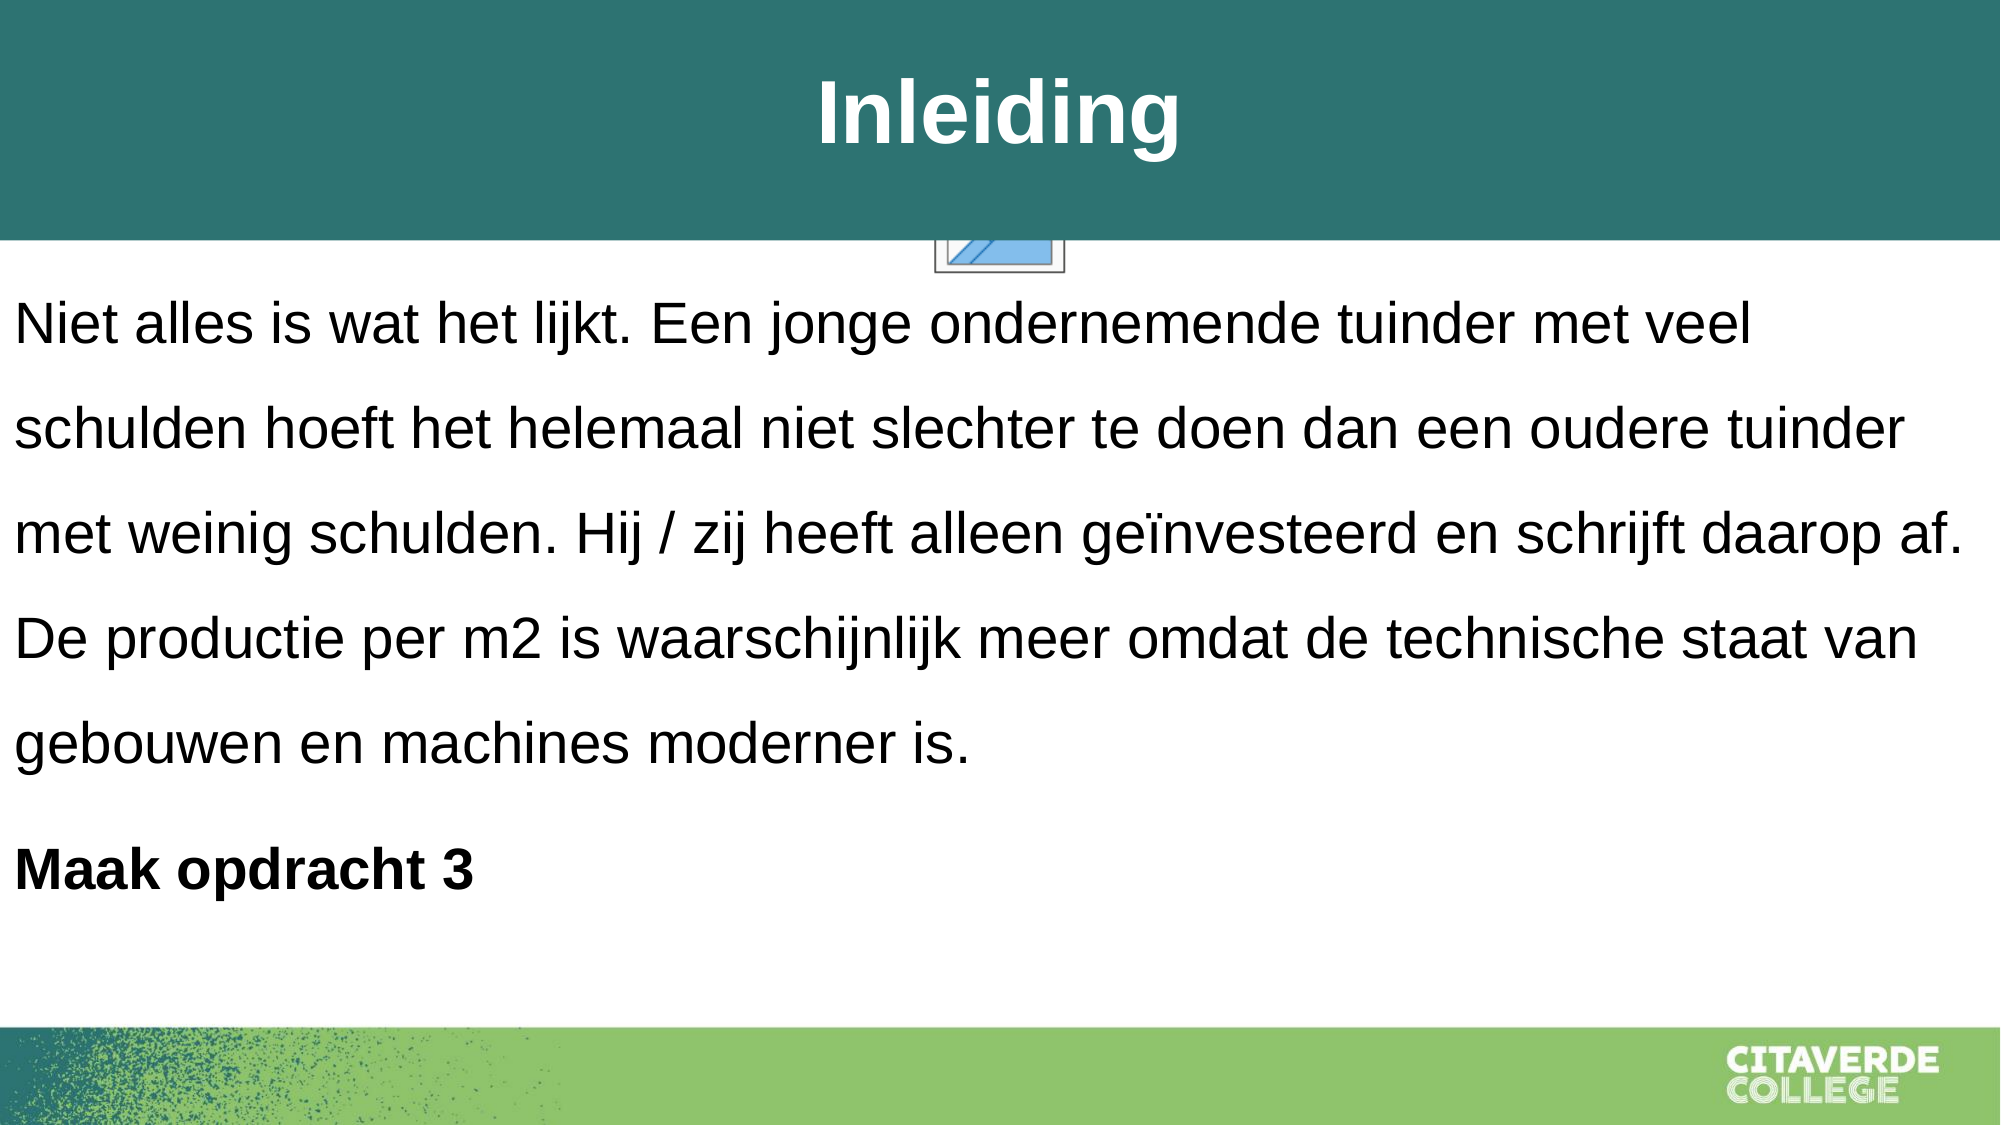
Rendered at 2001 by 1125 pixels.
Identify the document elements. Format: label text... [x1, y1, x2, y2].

list Niet alles is wat het lijkt. Een jonge ondernemende tuinder met veel schulden hoeft het helemaal niet slechter te doen dan een oudere tuinder met weinig schulden. Hij / zij heeft alleen geïnvesteerd en schrijft daarop af. De productie per m2 is waarschijnlijk meer omdat de technische staat van gebouwen en machines moderner is. Maak opdracht 3 [0, 444, 2000, 1020]
picture [0, 0, 2001, 1125]
